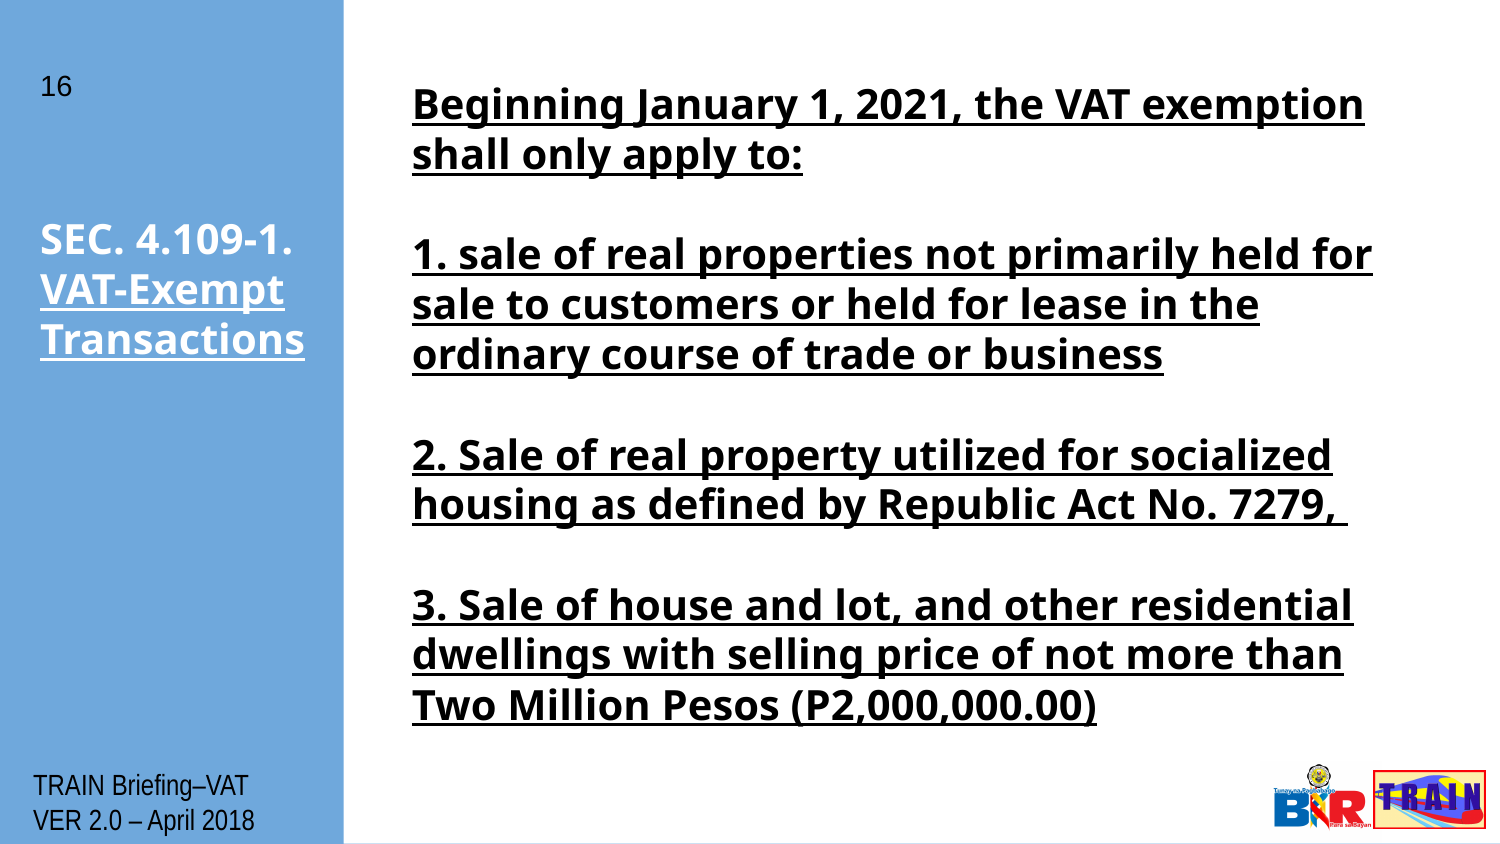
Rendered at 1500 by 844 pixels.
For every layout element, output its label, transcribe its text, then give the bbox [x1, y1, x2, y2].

picture [1260, 761, 1486, 843]
title SEC. 4.109-1. VAT-Exempt Transactions [25, 198, 331, 641]
text_box Beginning January 1, 2021, the VAT exemption shall only apply to: 1. sale of real properties not primarily held for sale to customers or held for lease in the ordinary course of trade or business 2. Sale of real property utilized for socialized housing as defined by Republic Act No. 7279, 3. Sale of house and lot, and other residential dwellings with selling price of not more than Two Million Pesos (P2,000,000.00) [397, 70, 1443, 750]
slide_number 16 [25, 52, 100, 117]
